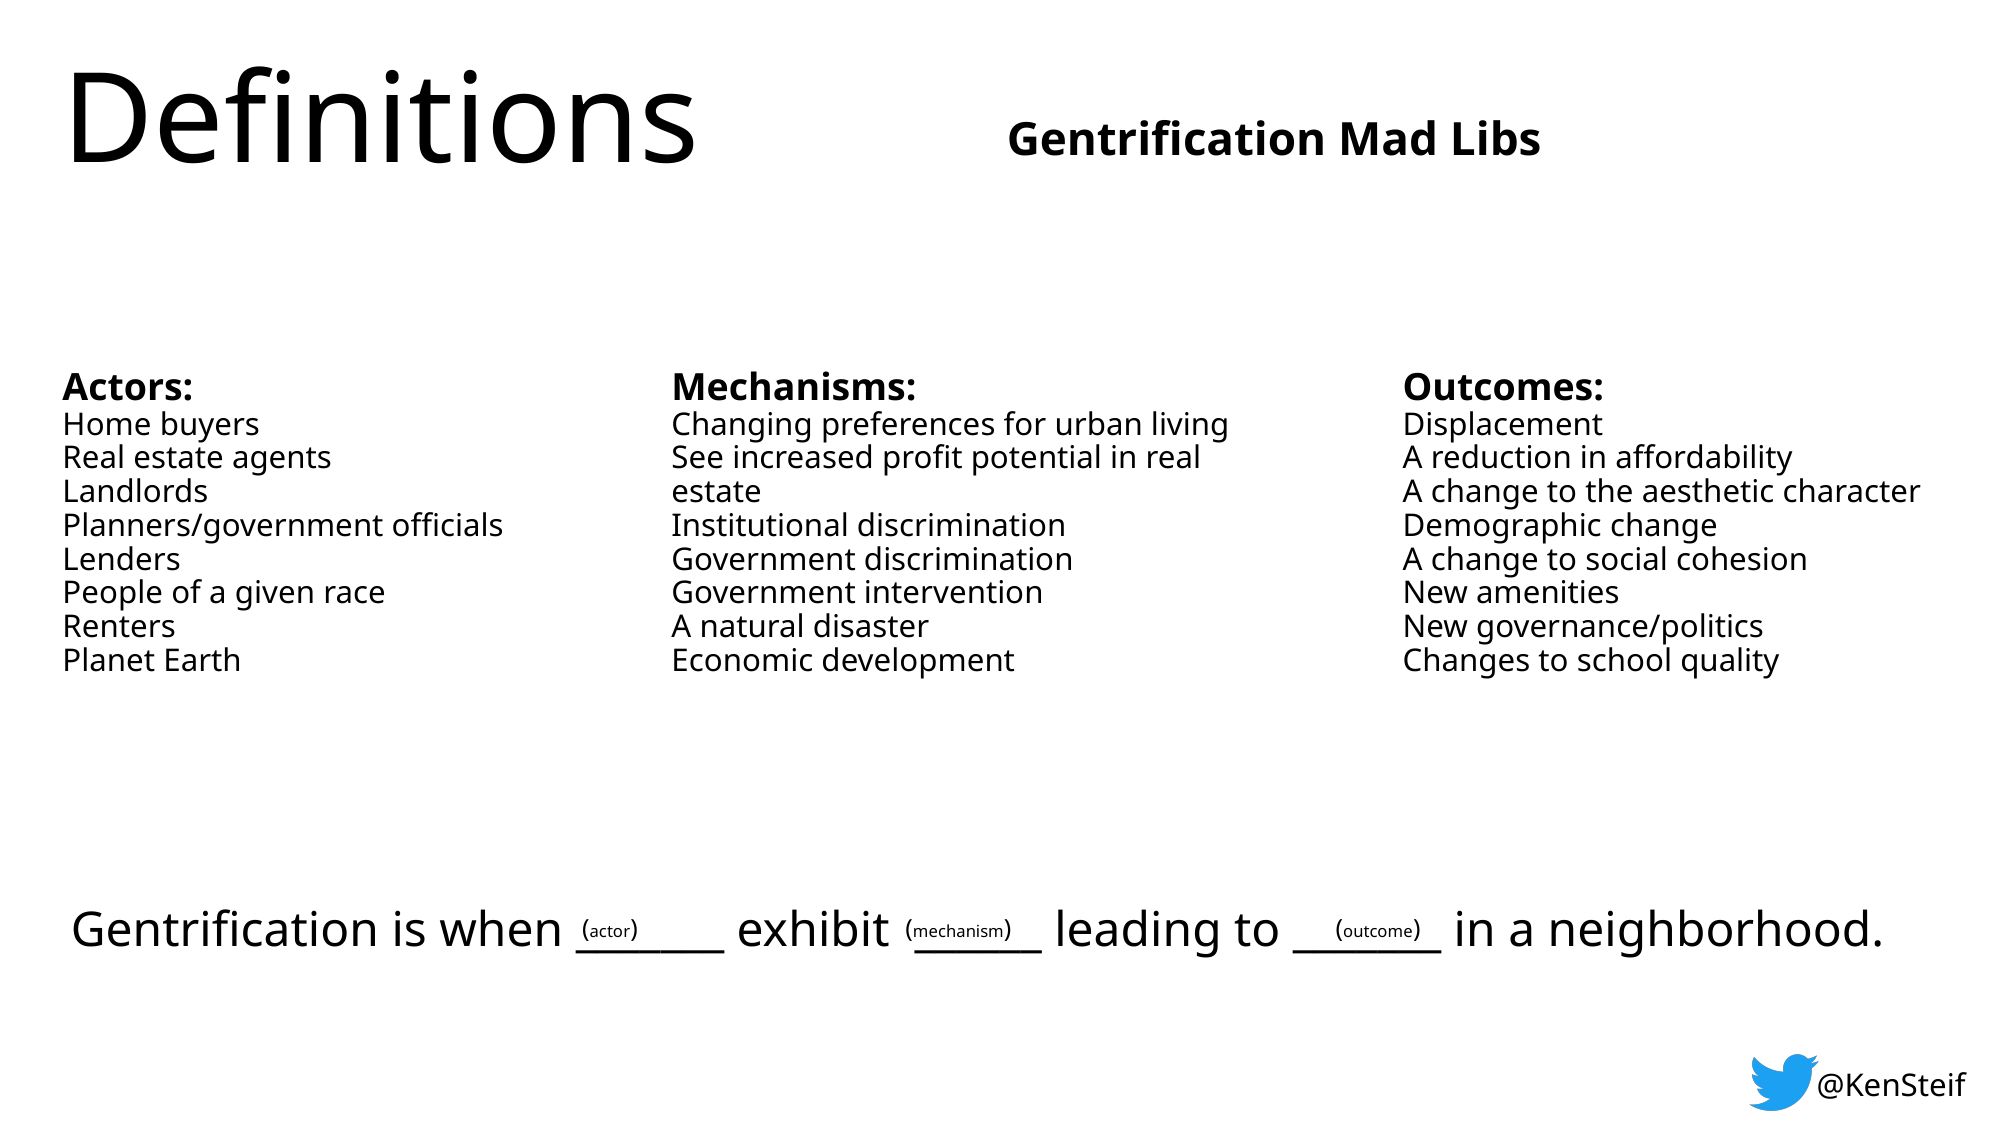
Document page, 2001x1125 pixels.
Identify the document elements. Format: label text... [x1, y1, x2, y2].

text_box (outcome) [1320, 904, 1436, 950]
text_box Actors: Home buyers Real estate agents Landlords Planners/government officials Lenders People of a given race Renters Planet Earth [47, 360, 631, 765]
text_box Gentrification Mad Libs [992, 101, 1557, 172]
title Definitions [47, 54, 1548, 198]
text_box (mechanism) [890, 904, 1027, 950]
text_box Gentrification is when _______ exhibit ______ leading to _______ in a neighborhood. [56, 890, 1915, 964]
picture [1749, 1054, 1819, 1112]
text_box @KenSteif [1796, 1053, 1986, 1112]
text_box Mechanisms: Changing preferences for urban living See increased profit potential in real estate Institutional discrimination Government discrimination Government intervention A natural disaster Economic development [656, 360, 1287, 765]
text_box Outcomes: Displacement A reduction in affordability A change to the aesthetic character Demographic change A change to social cohesion New amenities New governance/politics Changes to school quality [1387, 360, 1956, 765]
text_box (actor) [567, 904, 653, 950]
